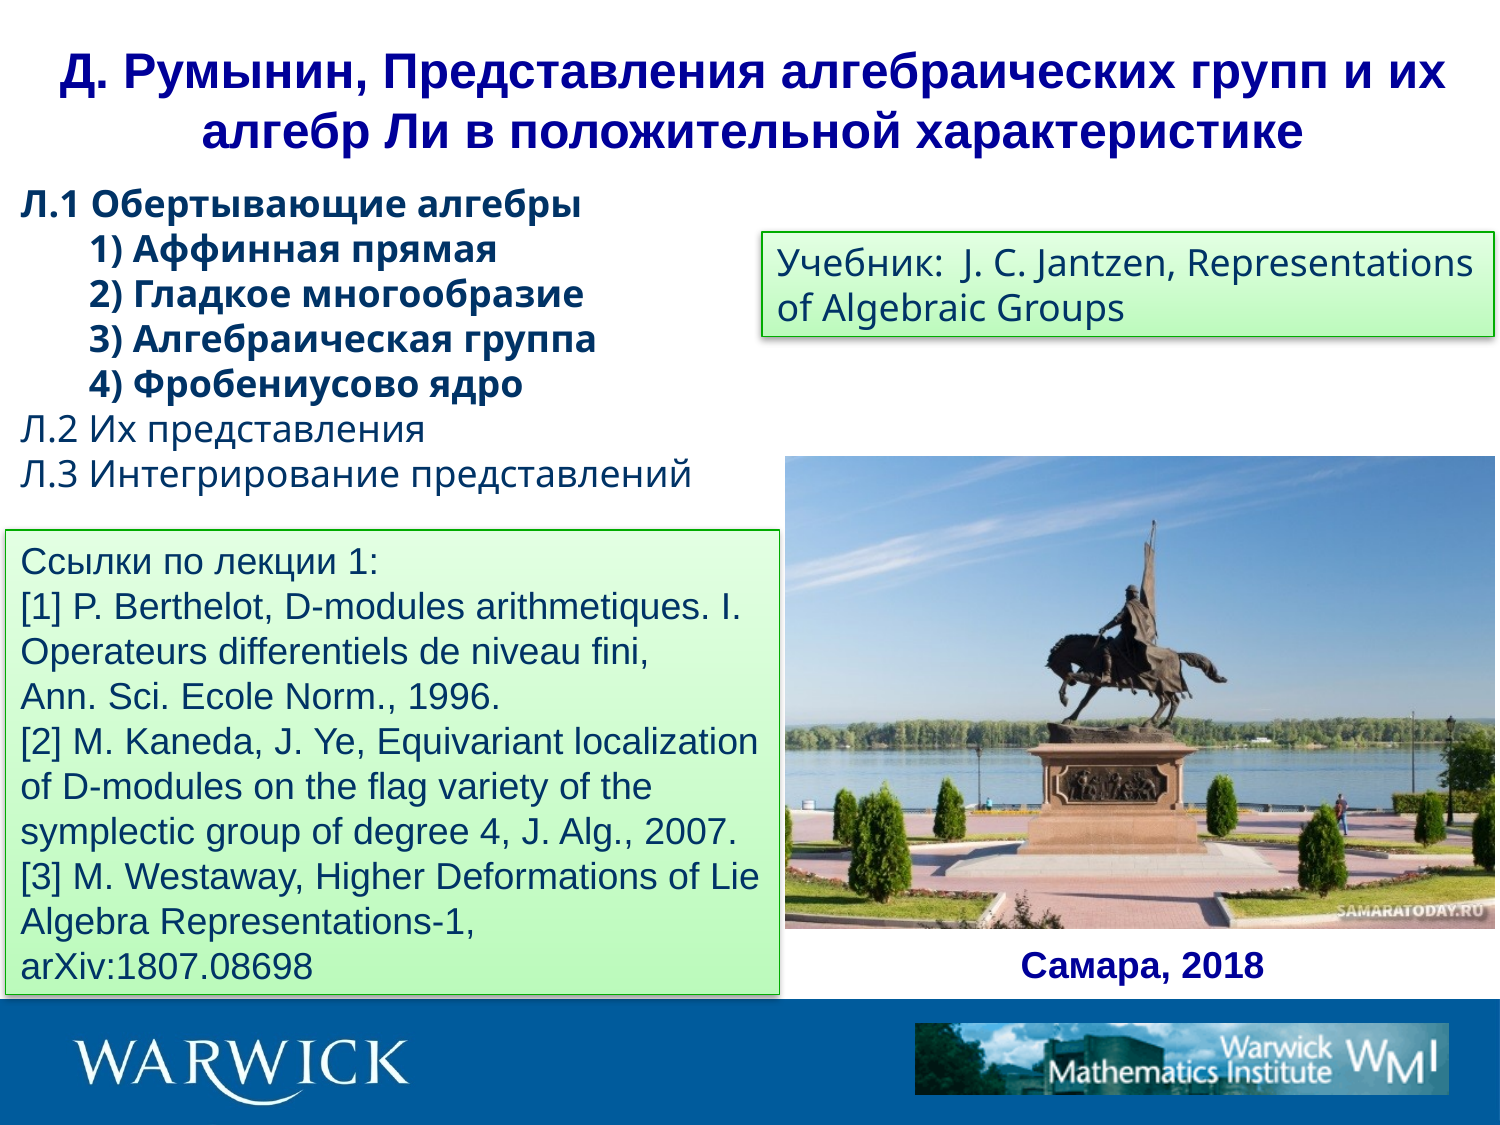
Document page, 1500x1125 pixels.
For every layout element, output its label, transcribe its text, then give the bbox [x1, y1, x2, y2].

text_box Ссылки по лекции 1: [1] P. Berthelot, D-modules arithmetiques. I. Operateurs differentiels de niveau fini, Ann. Sci. Ecole Norm., 1996. [2] M. Kaneda, J. Ye, Equivariant localization of D-modules on the flag variety of the symplectic group of degree 4, J. Alg., 2007. [3] M. Westaway, Higher Deformations of Lie Algebra Representations-1, arXiv:1807.08698 [5, 529, 780, 995]
text_box Самара, 2018 [785, 927, 1500, 999]
picture [784, 455, 1495, 929]
picture [0, 999, 1500, 1125]
title Д. Румынин, Представления алгебраических групп и их алгебр Ли в положительной характеристике [5, 0, 1500, 197]
text_box Учебник: J. C. Jantzen, Representations of Algebraic Groups [761, 231, 1495, 337]
text_box Л.1 Обертывающие алгебры 1) Аффинная прямая 2) Гладкое многообразие 3) Алгебраическая группа 4) Фробениусово ядро Л.2 Их представления Л.3 Интегрирование представлений [5, 172, 762, 503]
